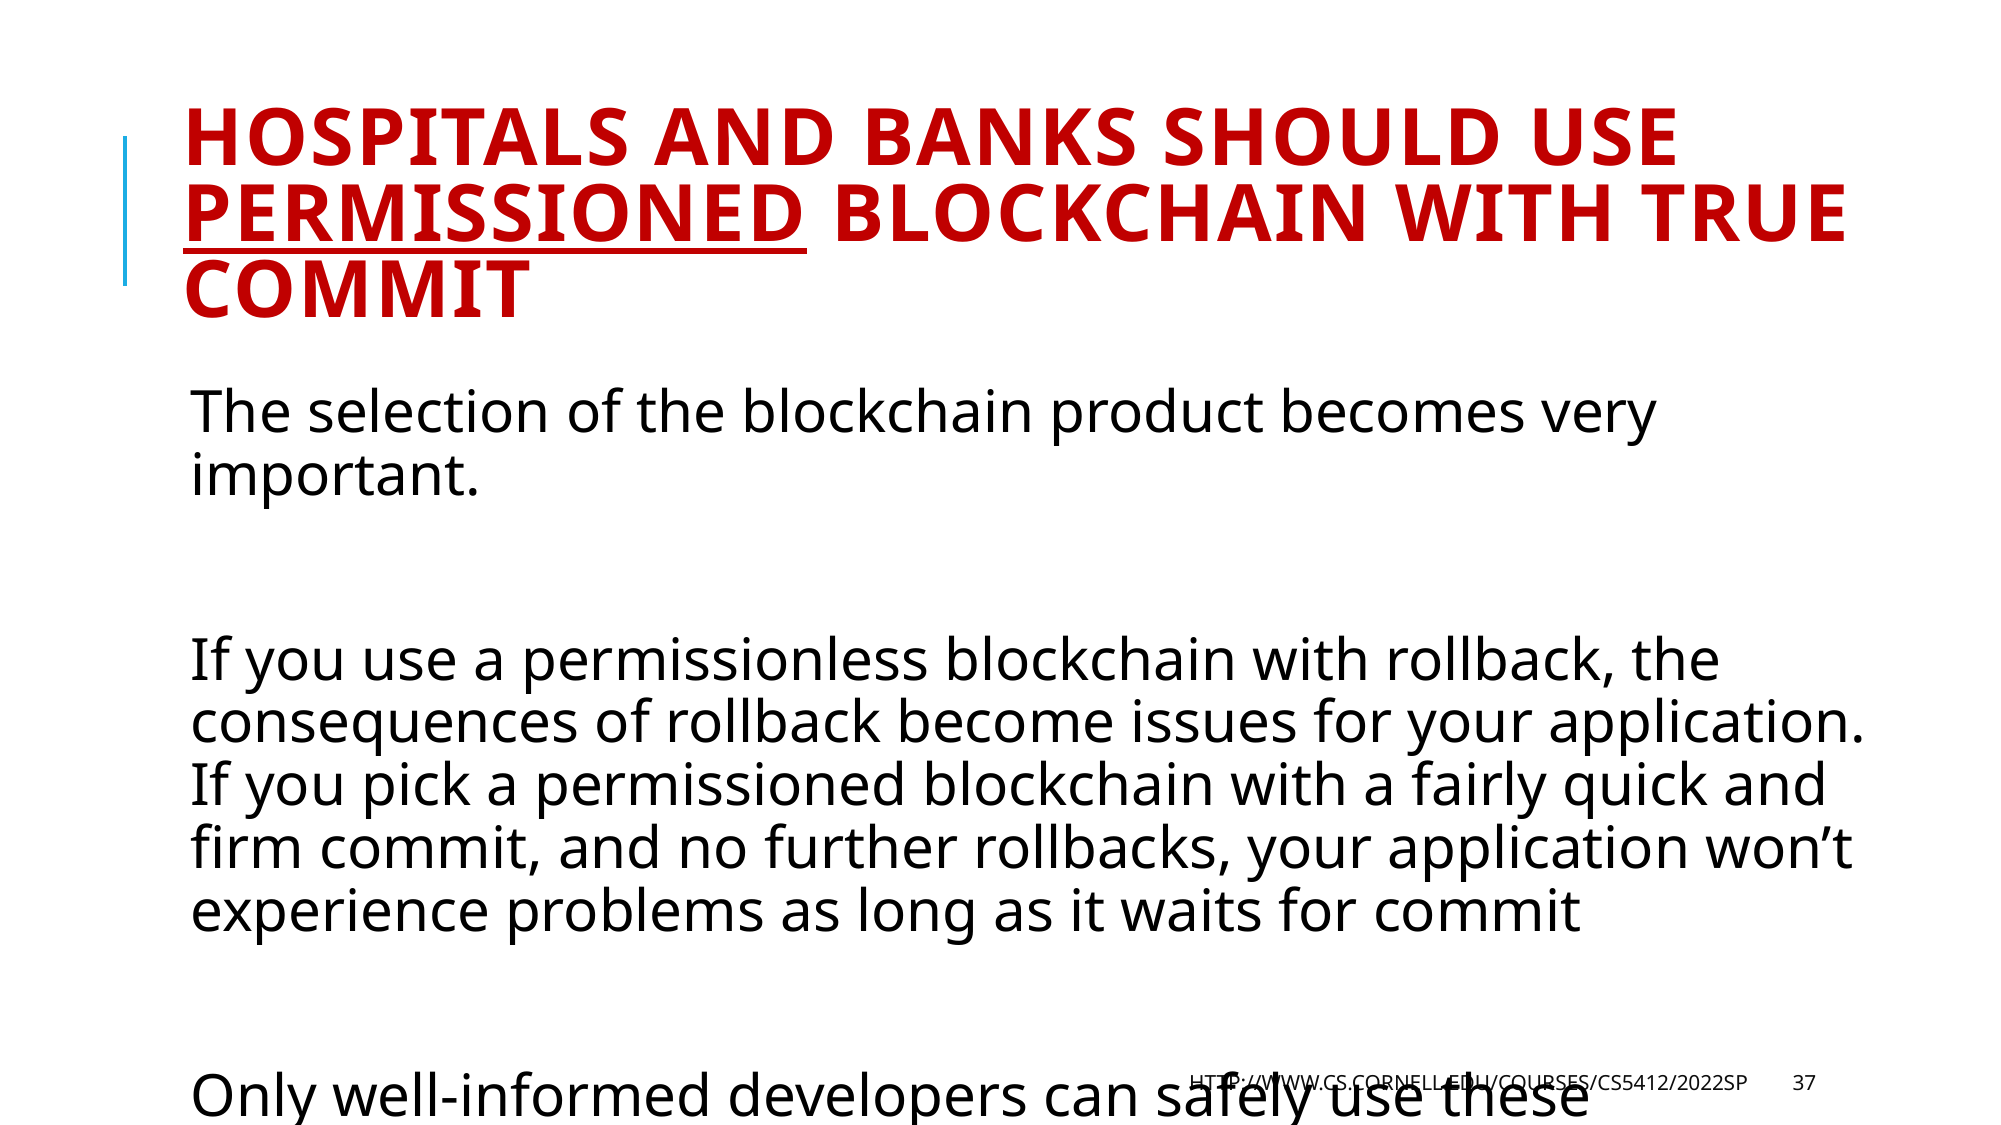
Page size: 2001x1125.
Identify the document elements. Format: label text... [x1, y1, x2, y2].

footer http://www.cs.cornell.edu/courses/cs5412/2022sp [794, 1061, 1763, 1107]
list The selection of the blockchain product becomes very important. If you use a permissionless blockchain with rollback, the consequences of rollback become issues for your application. If you pick a permissioned blockchain with a fairly quick and firm commit, and no further rollbacks, your application won’t experience problems as long as it waits for commit Only well-informed developers can safely use these technologies! [168, 375, 1938, 1035]
slide_number 37 [1777, 1061, 1938, 1107]
title Hospitals and Banks should use permissioned blockchain with true commit [168, 96, 1938, 342]
